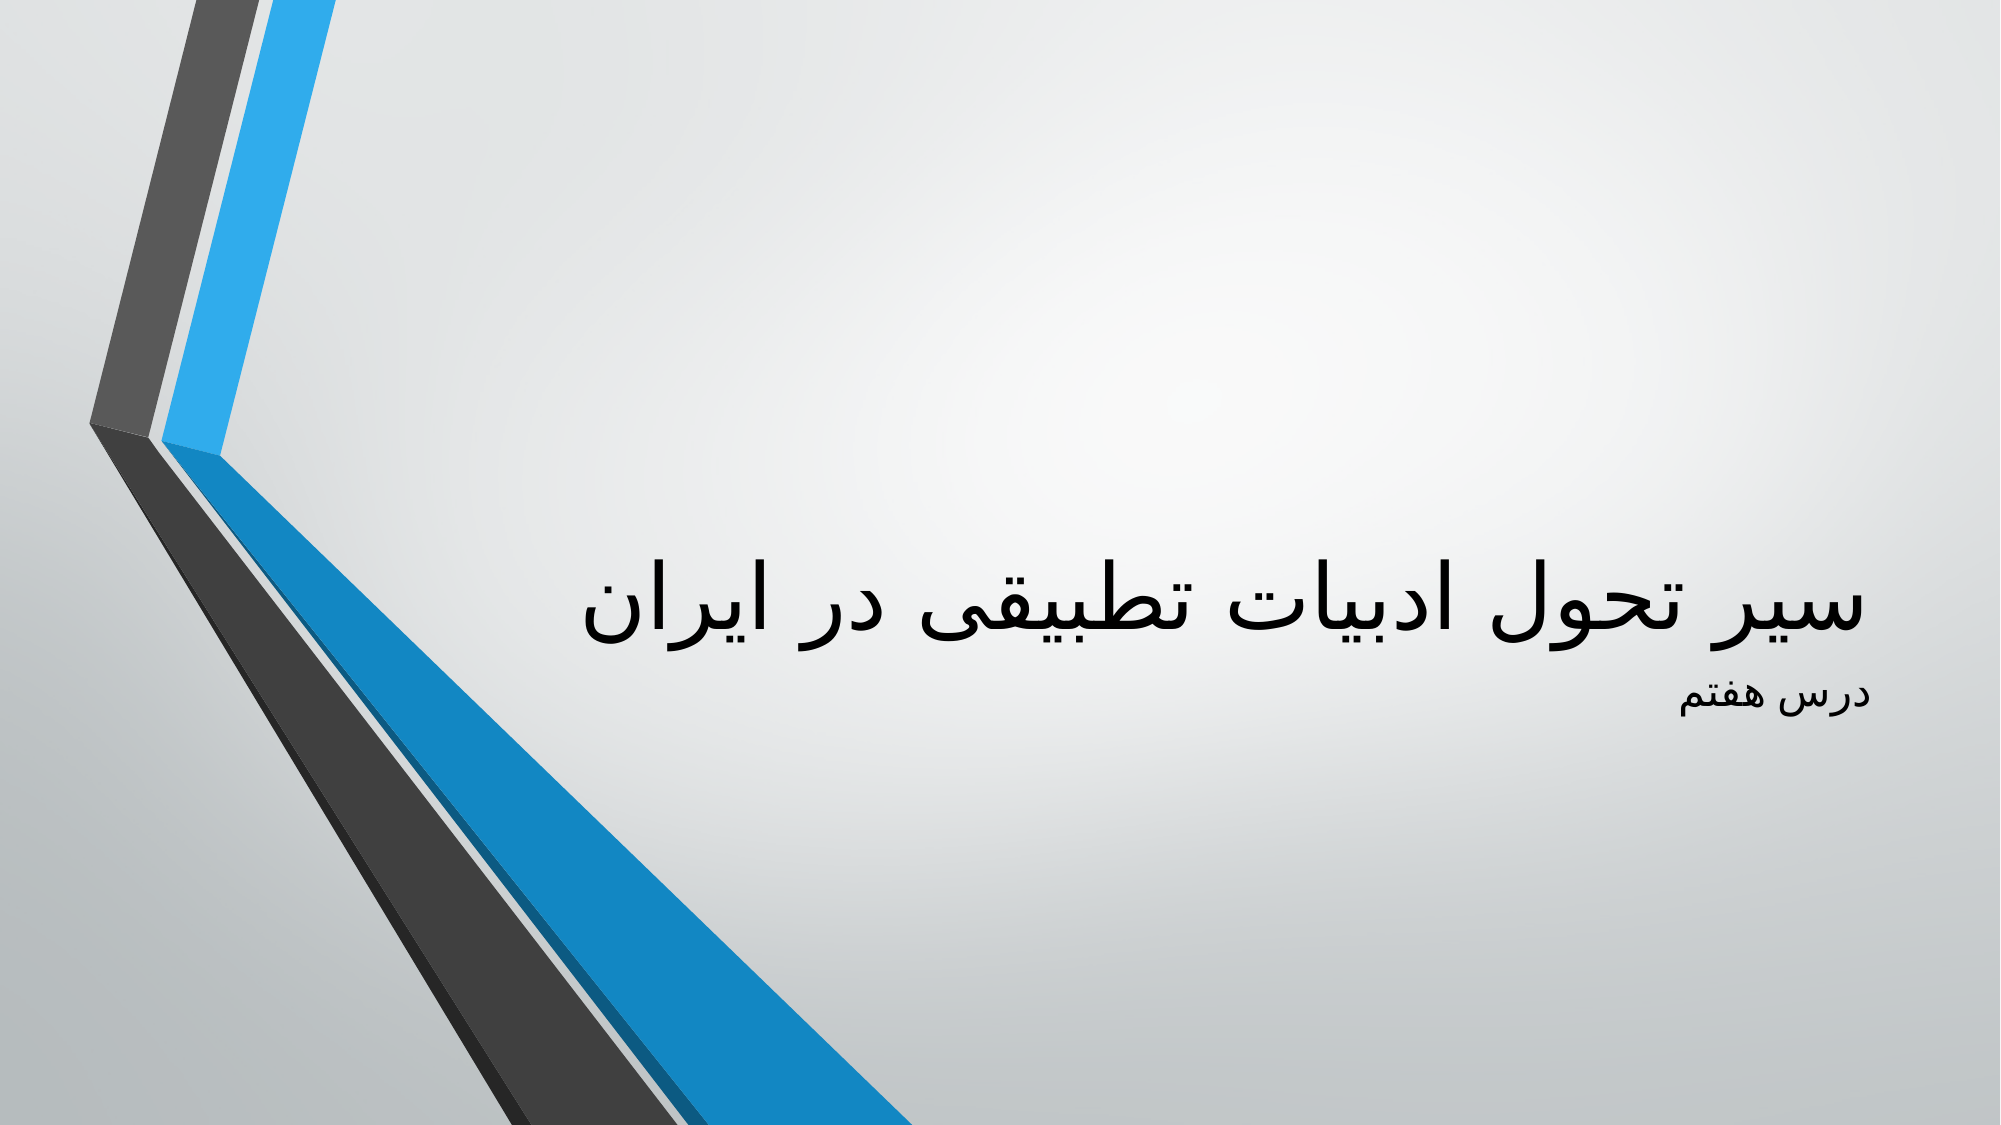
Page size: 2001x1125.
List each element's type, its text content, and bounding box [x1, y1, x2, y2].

subtitle درس هفتم [740, 655, 1887, 884]
title سیر تحول ادبیات تطبیقی در ایران [480, 226, 1887, 656]
